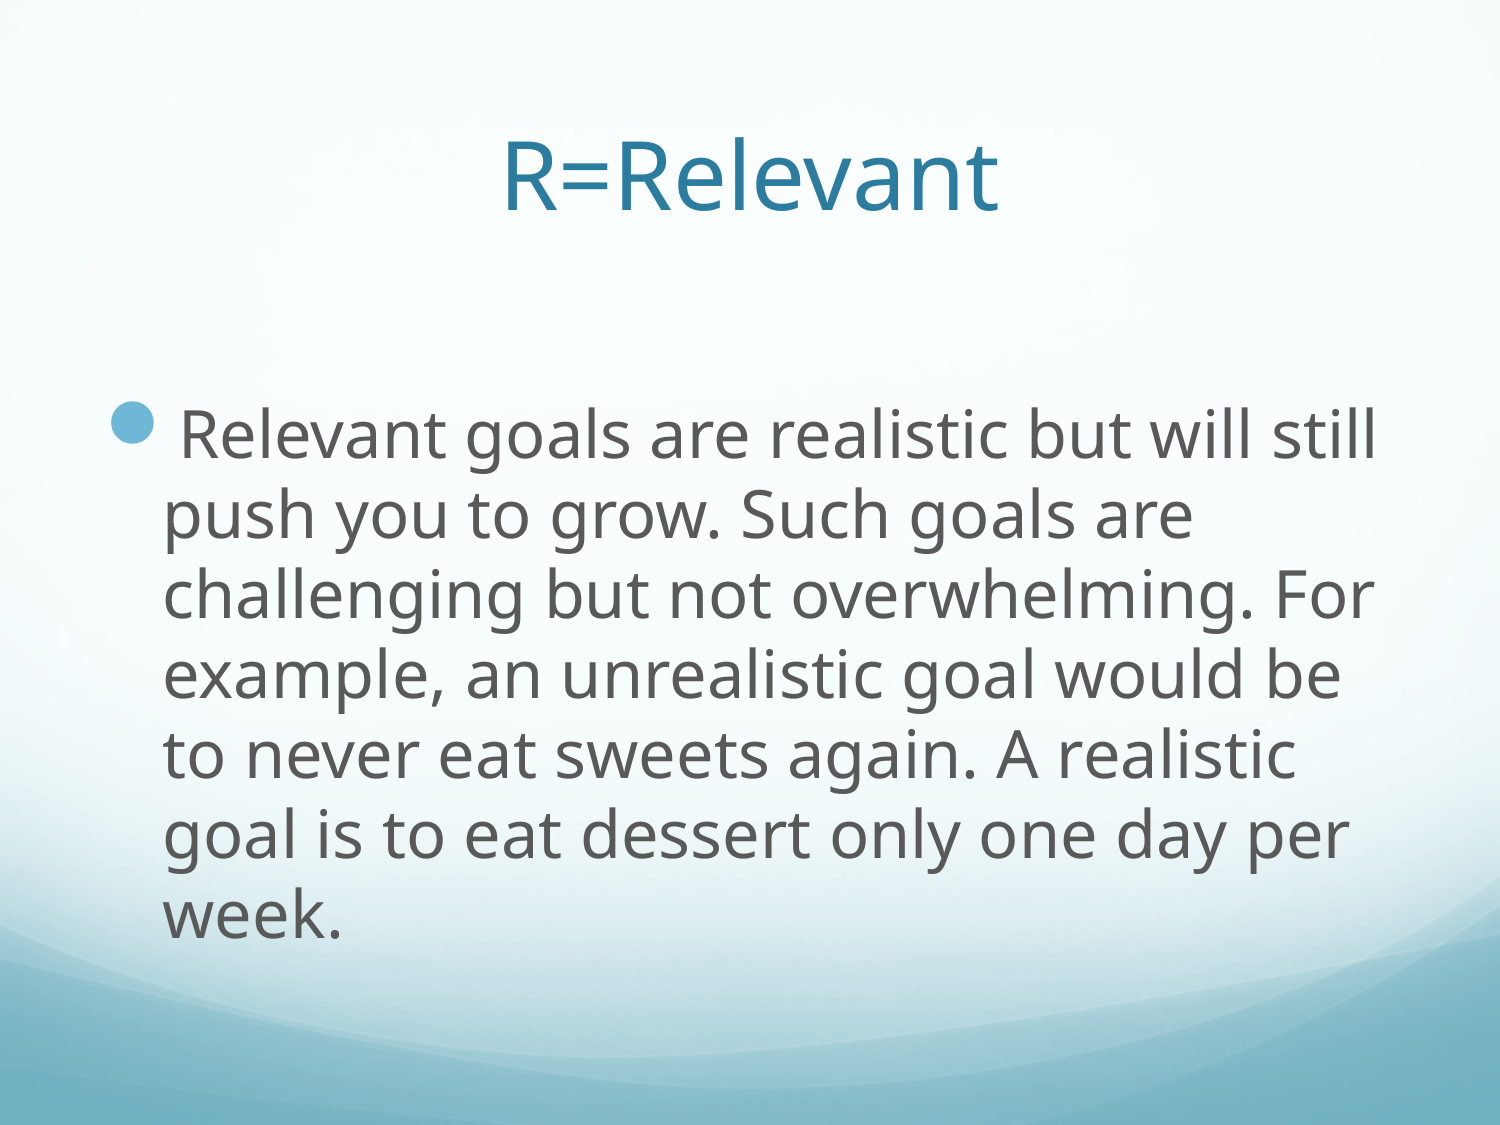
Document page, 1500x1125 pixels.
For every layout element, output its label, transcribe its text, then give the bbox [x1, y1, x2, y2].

title R=Relevant [90, 17, 1410, 237]
list Relevant goals are realistic but will still push you to grow. Such goals are challenging but not overwhelming. For example, an unrealistic goal would be to never eat sweets again. A realistic goal is to eat dessert only one day per week. [90, 262, 1410, 975]
